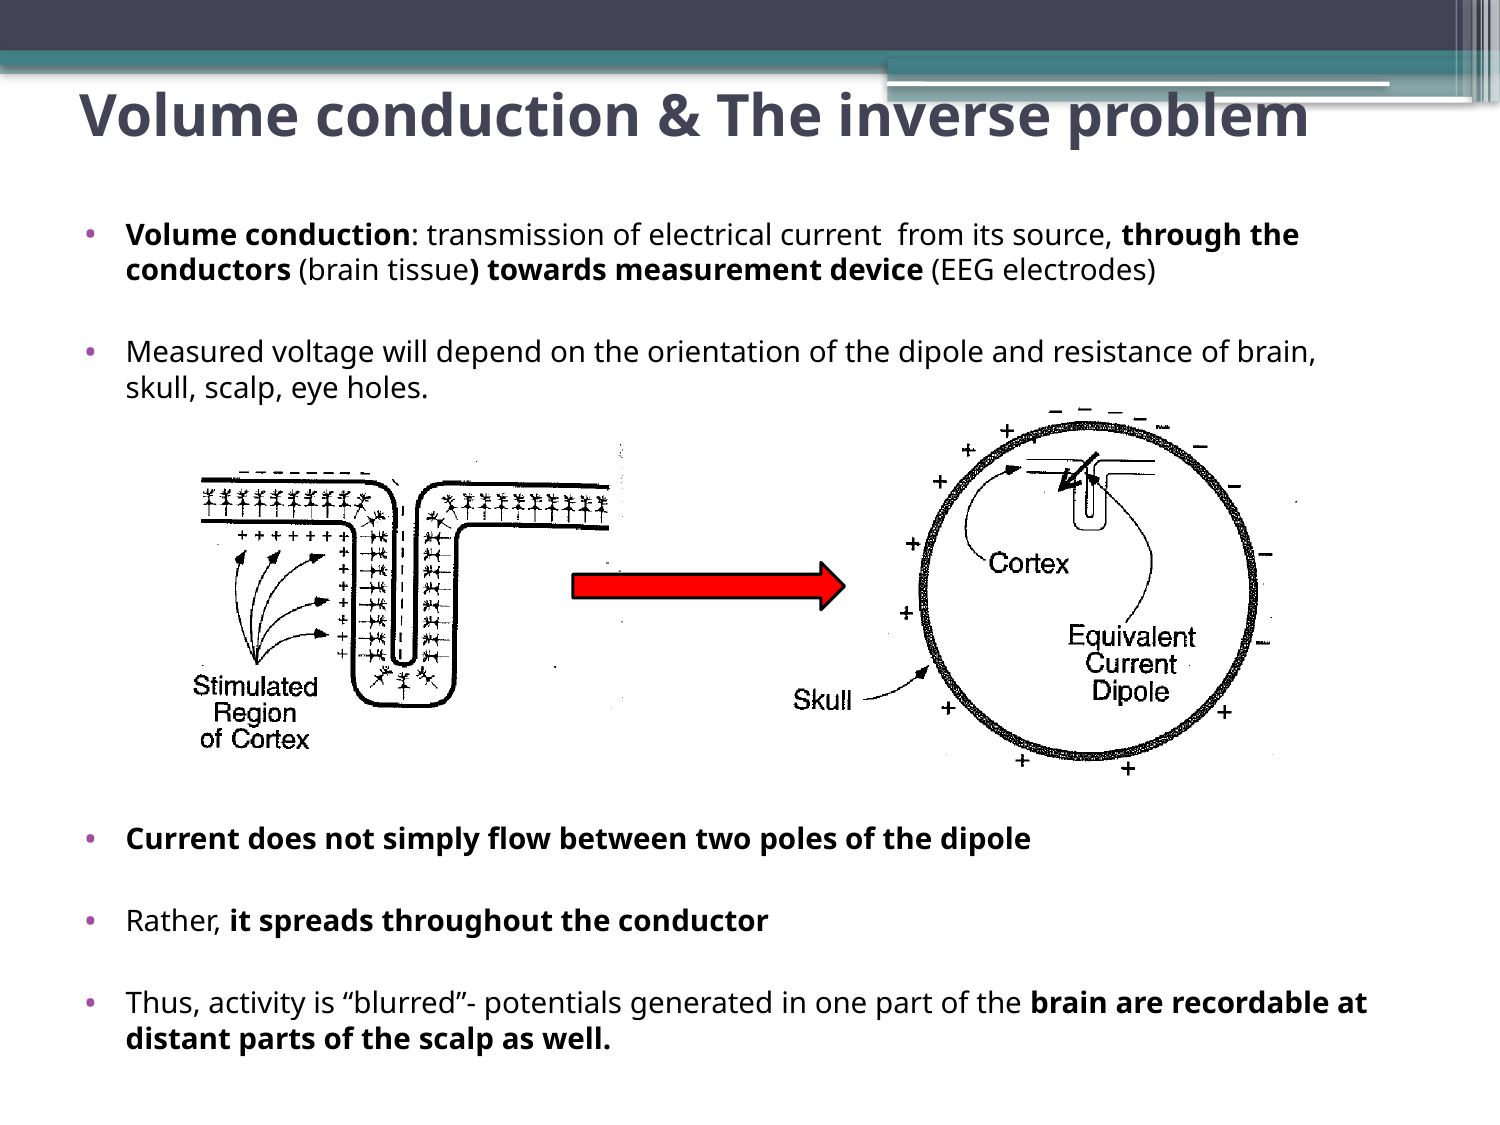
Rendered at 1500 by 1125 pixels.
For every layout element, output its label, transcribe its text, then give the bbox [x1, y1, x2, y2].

title Volume conduction & The inverse problem [64, 19, 1415, 207]
picture [159, 444, 624, 776]
list Volume conduction: transmission of electrical current from its source, through the conductors (brain tissue) towards measurement device (EEG electrodes) Measured voltage will depend on the orientation of the dipole and resistance of brain, skull, scalp, eye holes. Current does not simply flow between two poles of the dipole Rather, it spreads throughout the conductor Thus, activity is “blurred”- potentials generated in one part of the brain are recordable at distant parts of the scalp as well. [53, 208, 1404, 1071]
text_box [629, 572, 766, 600]
picture [773, 373, 1317, 811]
